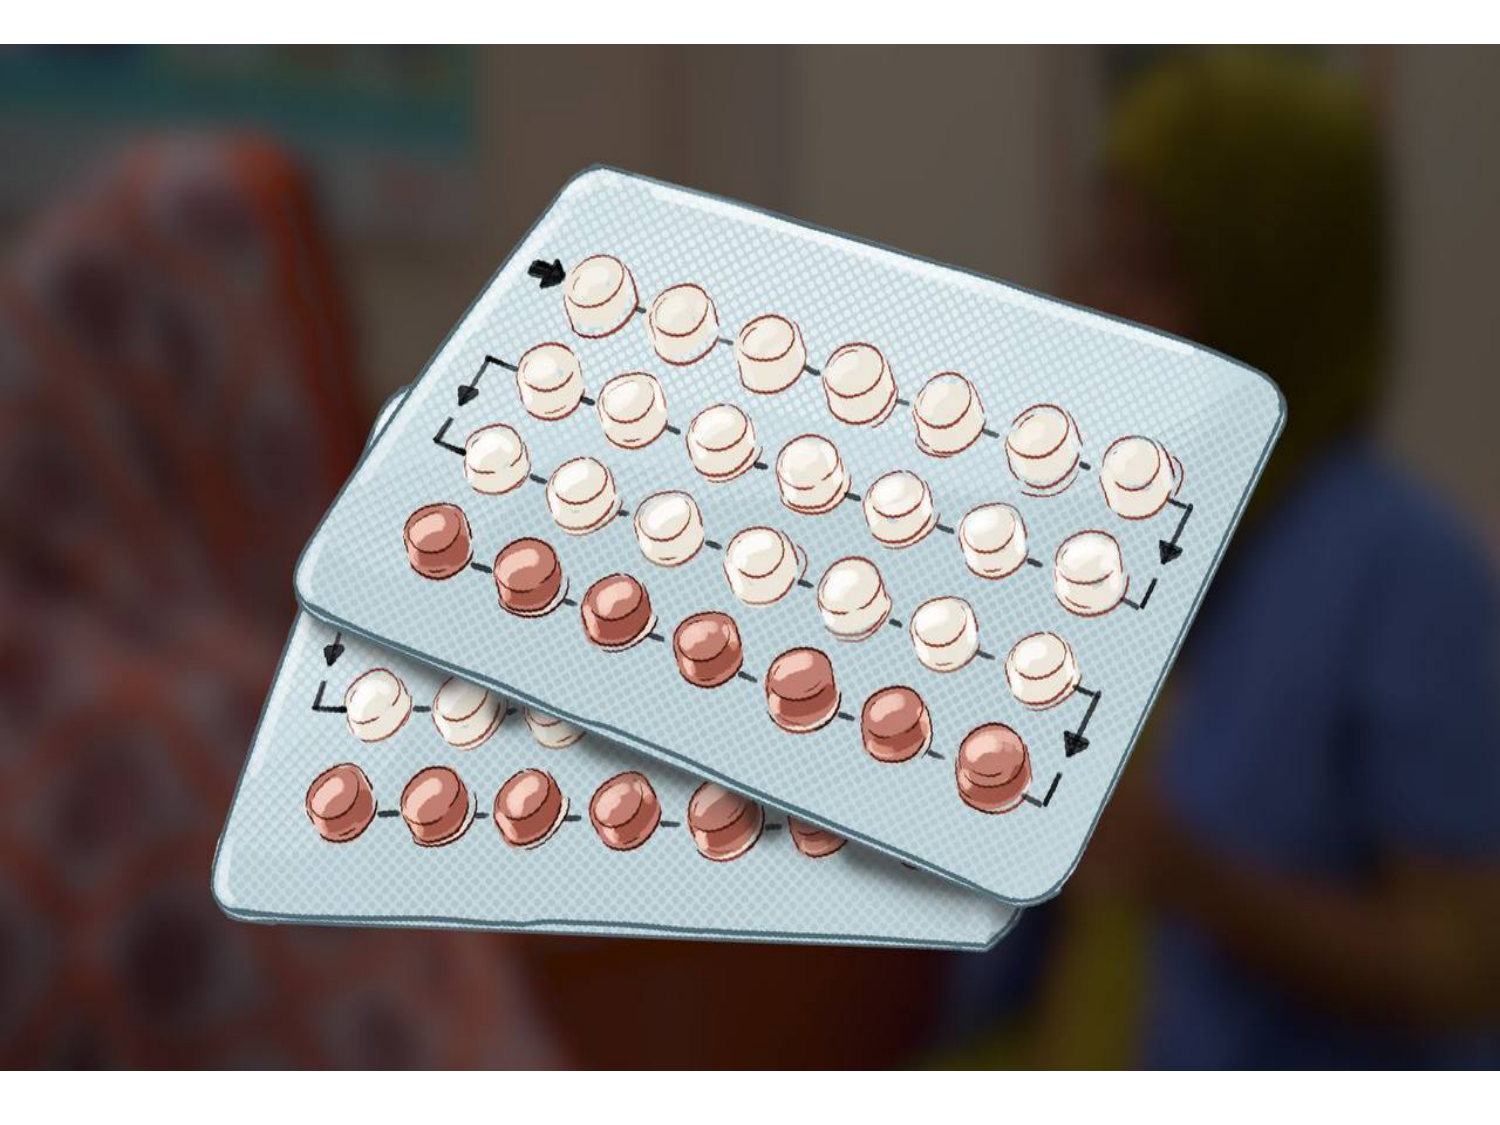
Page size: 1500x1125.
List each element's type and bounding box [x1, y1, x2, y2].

list [0, 44, 1500, 1071]
